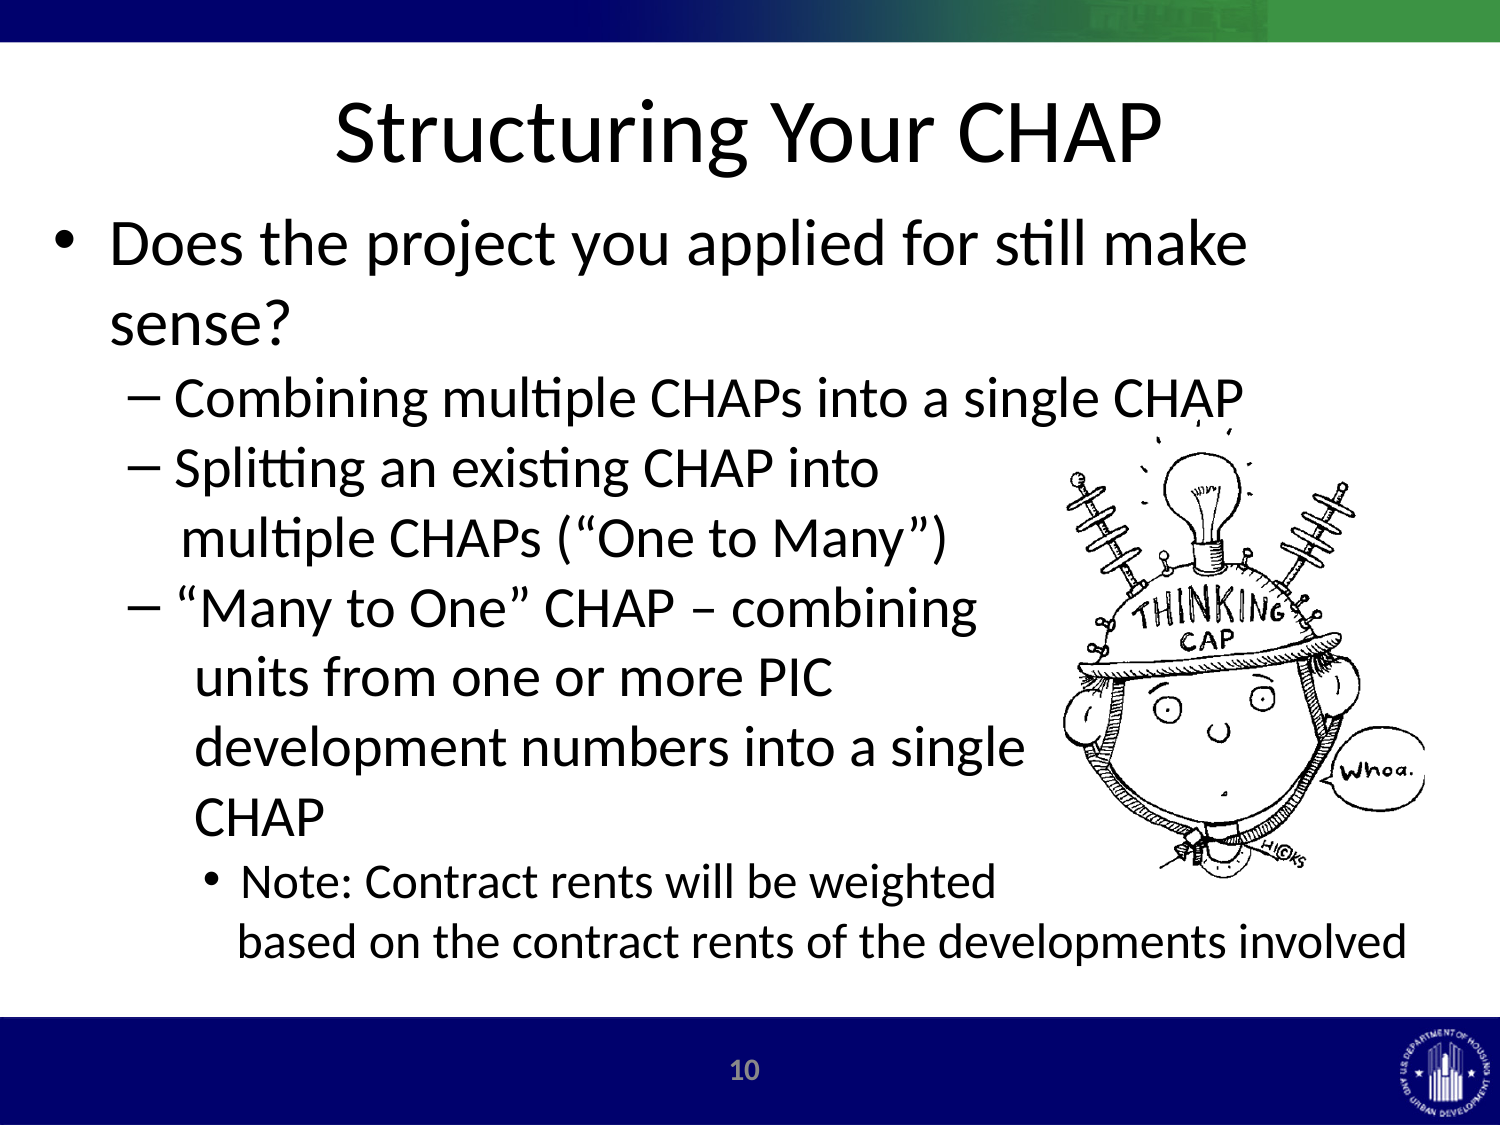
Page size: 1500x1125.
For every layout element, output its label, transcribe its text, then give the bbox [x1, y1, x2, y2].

slide_number 9 [712, 1037, 775, 1098]
picture [0, 0, 1500, 1125]
title Structuring Your CHAP [75, 45, 1425, 191]
list Does the project you applied for still make sense? Combining multiple CHAPs into a single CHAP Splitting an existing CHAP into multiple CHAPs (“One to Many”) “Many to One” CHAP – combining units from one or more PIC development numbers into a single CHAP Note: Contract rents will be weighted based on the contract rents of the developments involved [37, 191, 1425, 934]
